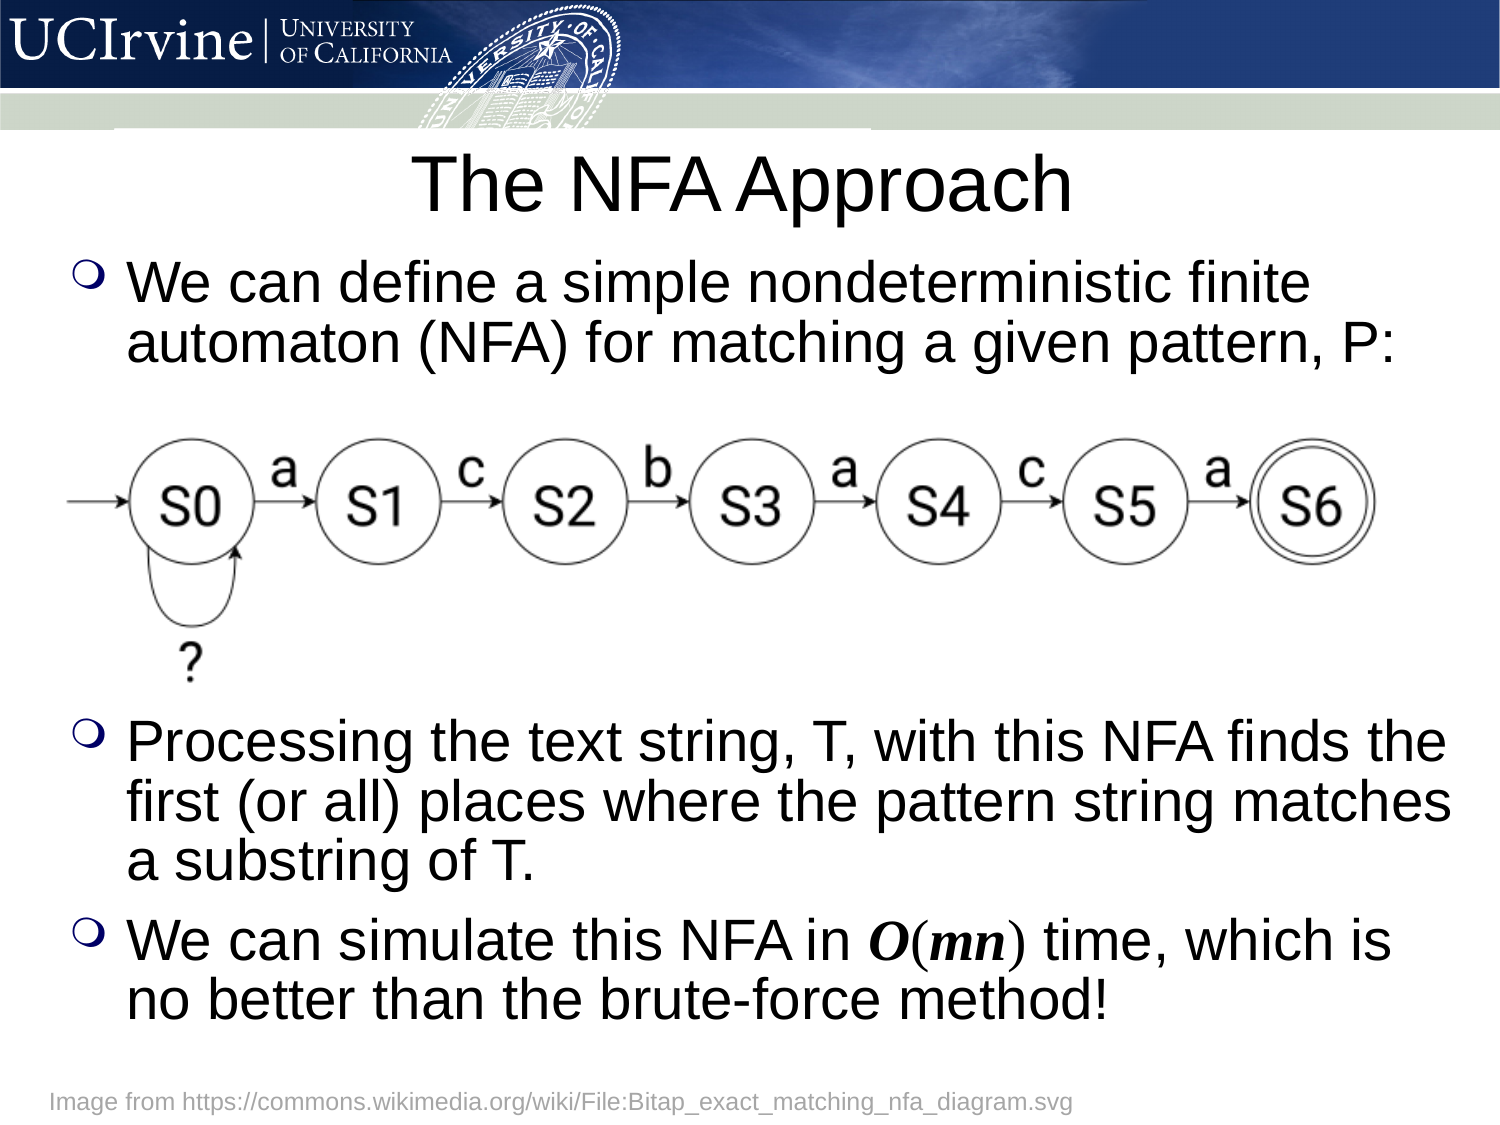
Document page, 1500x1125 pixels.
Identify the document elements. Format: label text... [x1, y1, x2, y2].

title The NFA Approach [35, 105, 1451, 269]
picture [62, 431, 1382, 693]
picture [0, 0, 1500, 136]
text_box Image from https://commons.wikimedia.org/wiki/File:Bitap_exact_matching_nfa_diagram.svg [34, 1077, 1091, 1123]
list We can define a simple nondeterministic finite automaton (NFA) for matching a given pattern, P: Processing the text string, T, with this NFA finds the first (or all) places where the pattern string matches a substring of T. We can simulate this NFA in O(mn) time, which is no better than the brute-force method! [56, 248, 1472, 1054]
